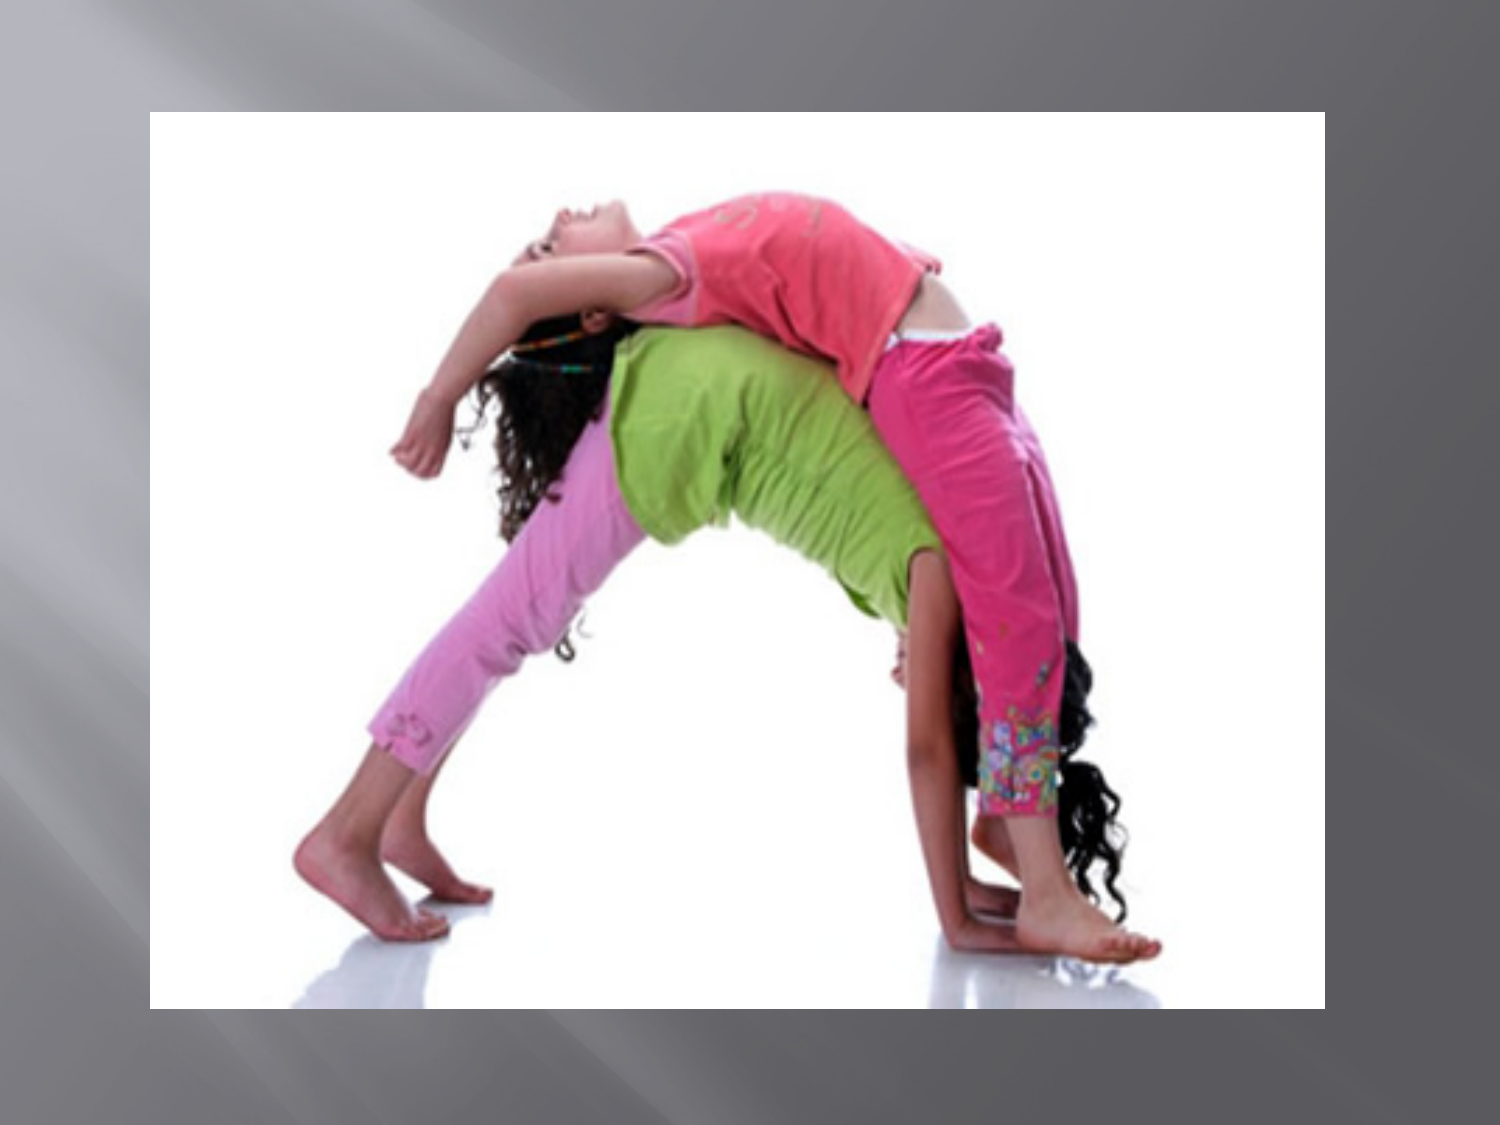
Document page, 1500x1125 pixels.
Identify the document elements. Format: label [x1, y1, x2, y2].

picture [149, 112, 1326, 1009]
